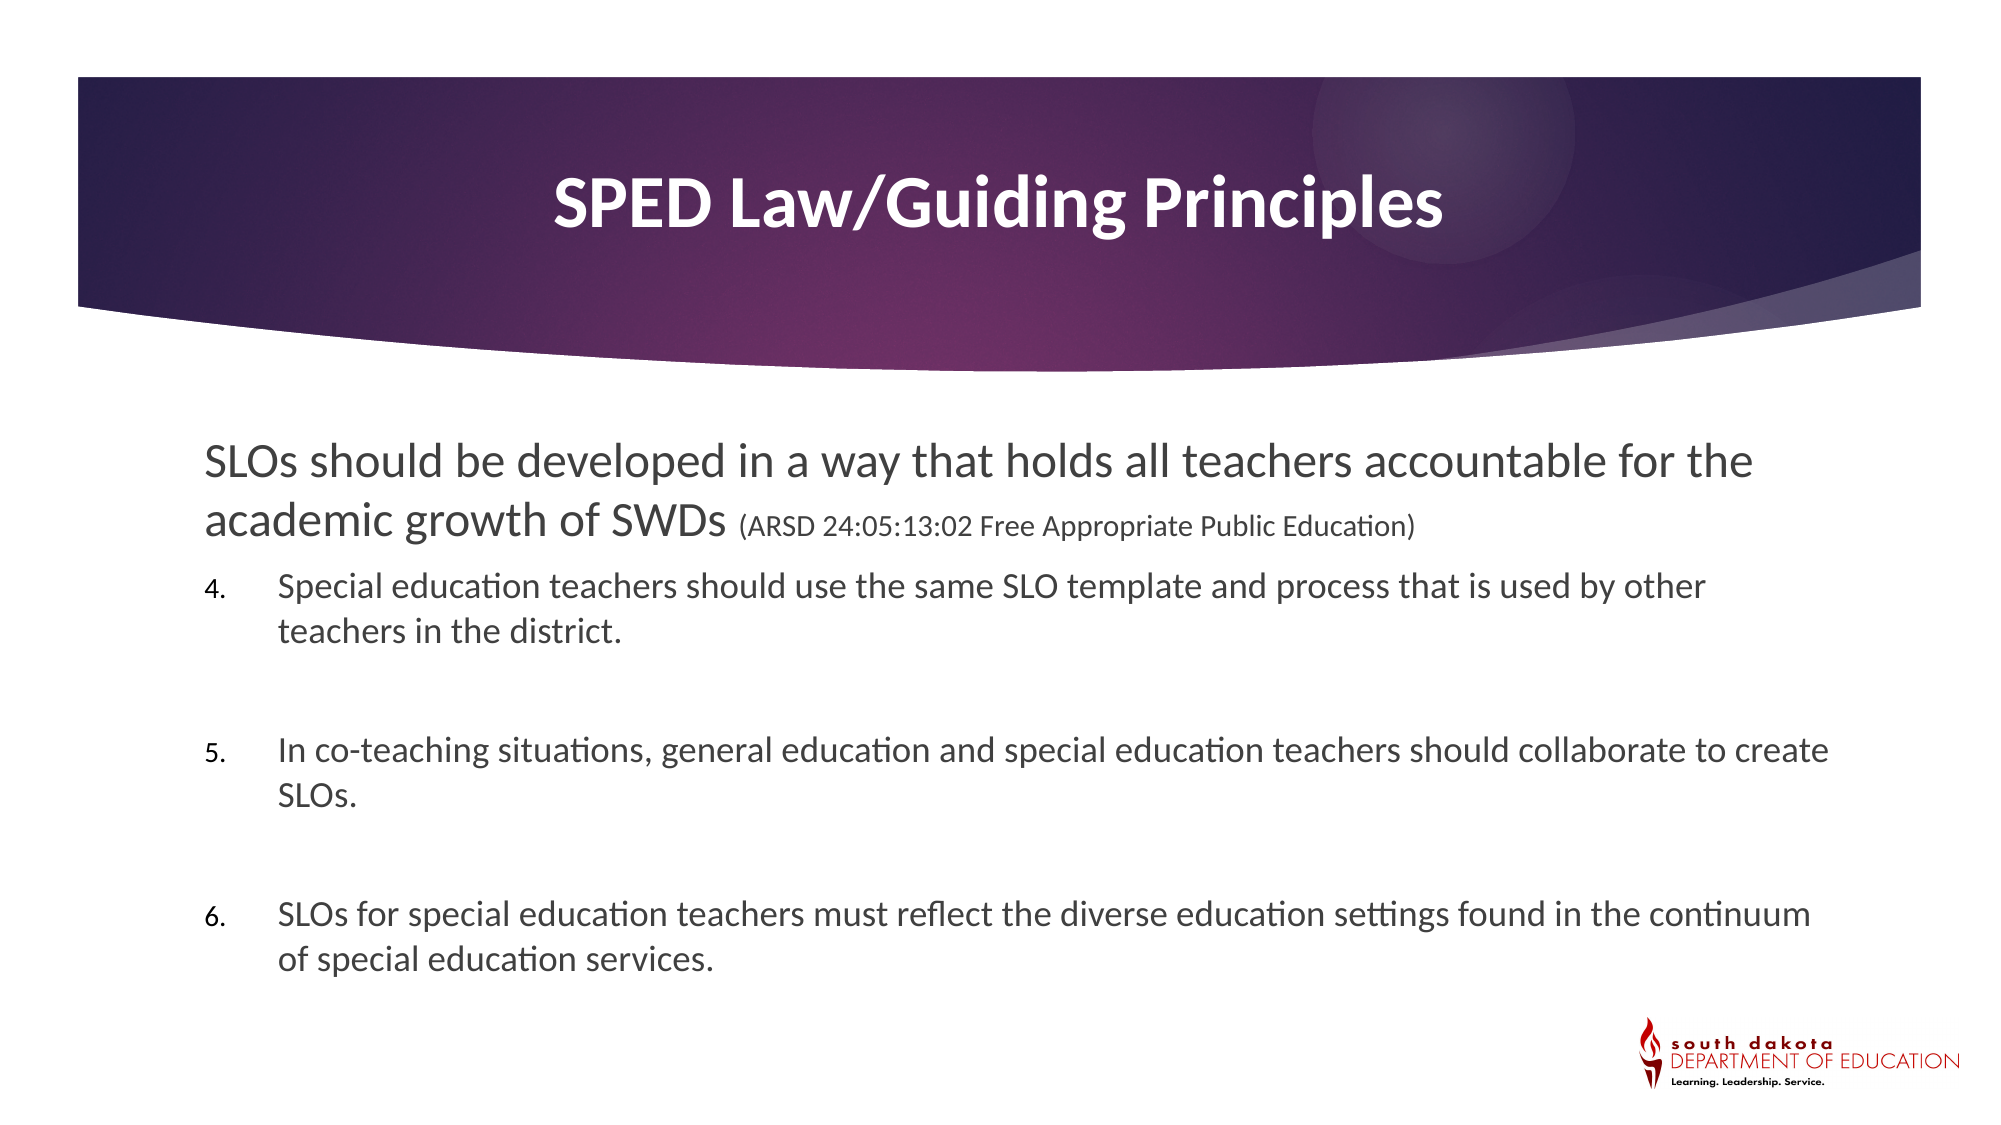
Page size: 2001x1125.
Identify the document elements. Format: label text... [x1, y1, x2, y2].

title SPED Law/Guiding Principles [128, 145, 1872, 349]
list SLOs should be developed in a way that holds all teachers accountable for the academic growth of SWDs (ARSD 24:05:13:02 Free Appropriate Public Education) Special education teachers should use the same SLO template and process that is used by other teachers in the district. In co-teaching situations, general education and special education teachers should collaborate to create SLOs. SLOs for special education teachers must reflect the diverse education settings found in the continuum of special education services. [189, 420, 1850, 988]
picture [1639, 1017, 1959, 1089]
